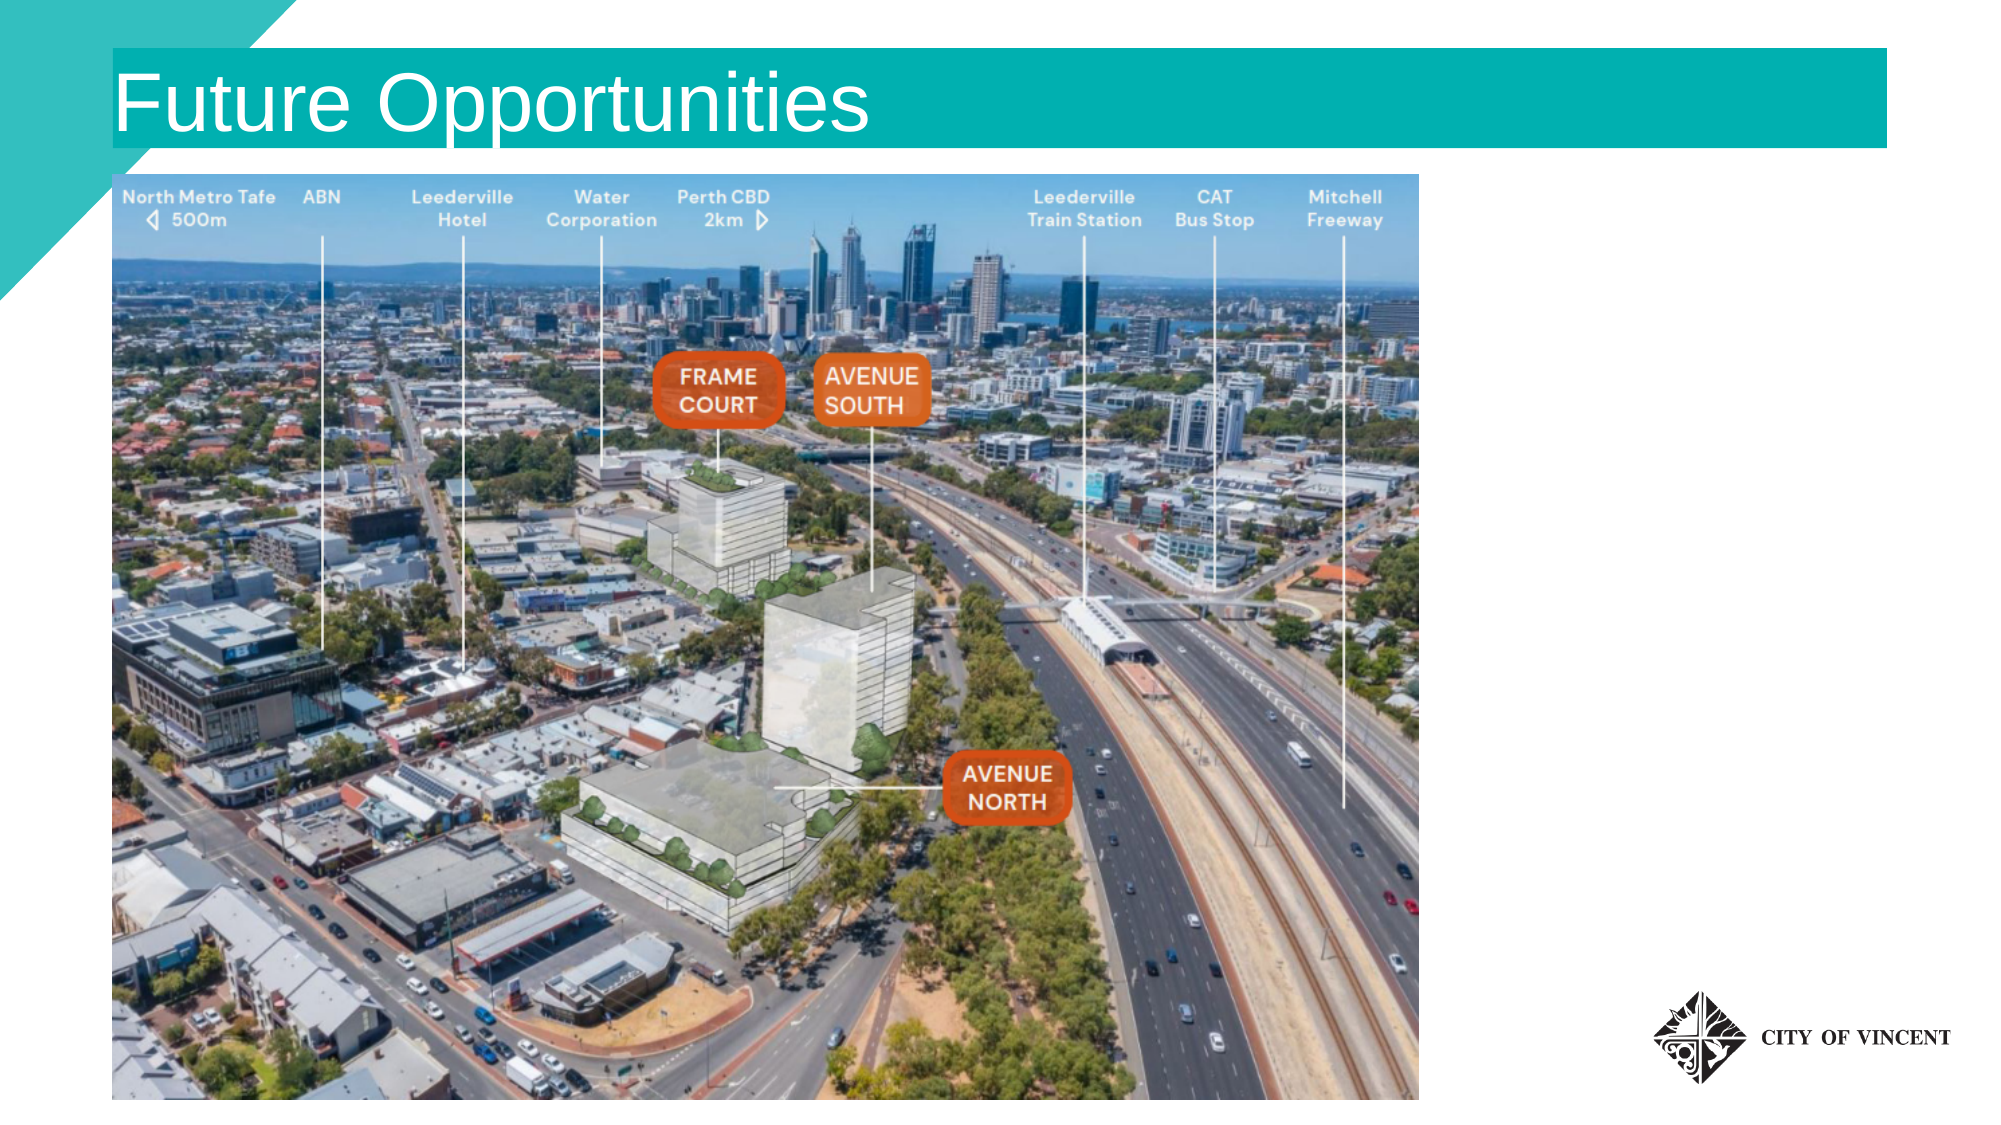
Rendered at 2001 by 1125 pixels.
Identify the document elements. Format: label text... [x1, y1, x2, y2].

text_box Future Opportunities [112, 48, 1887, 149]
picture [1653, 991, 1951, 1084]
picture [112, 174, 1419, 1101]
